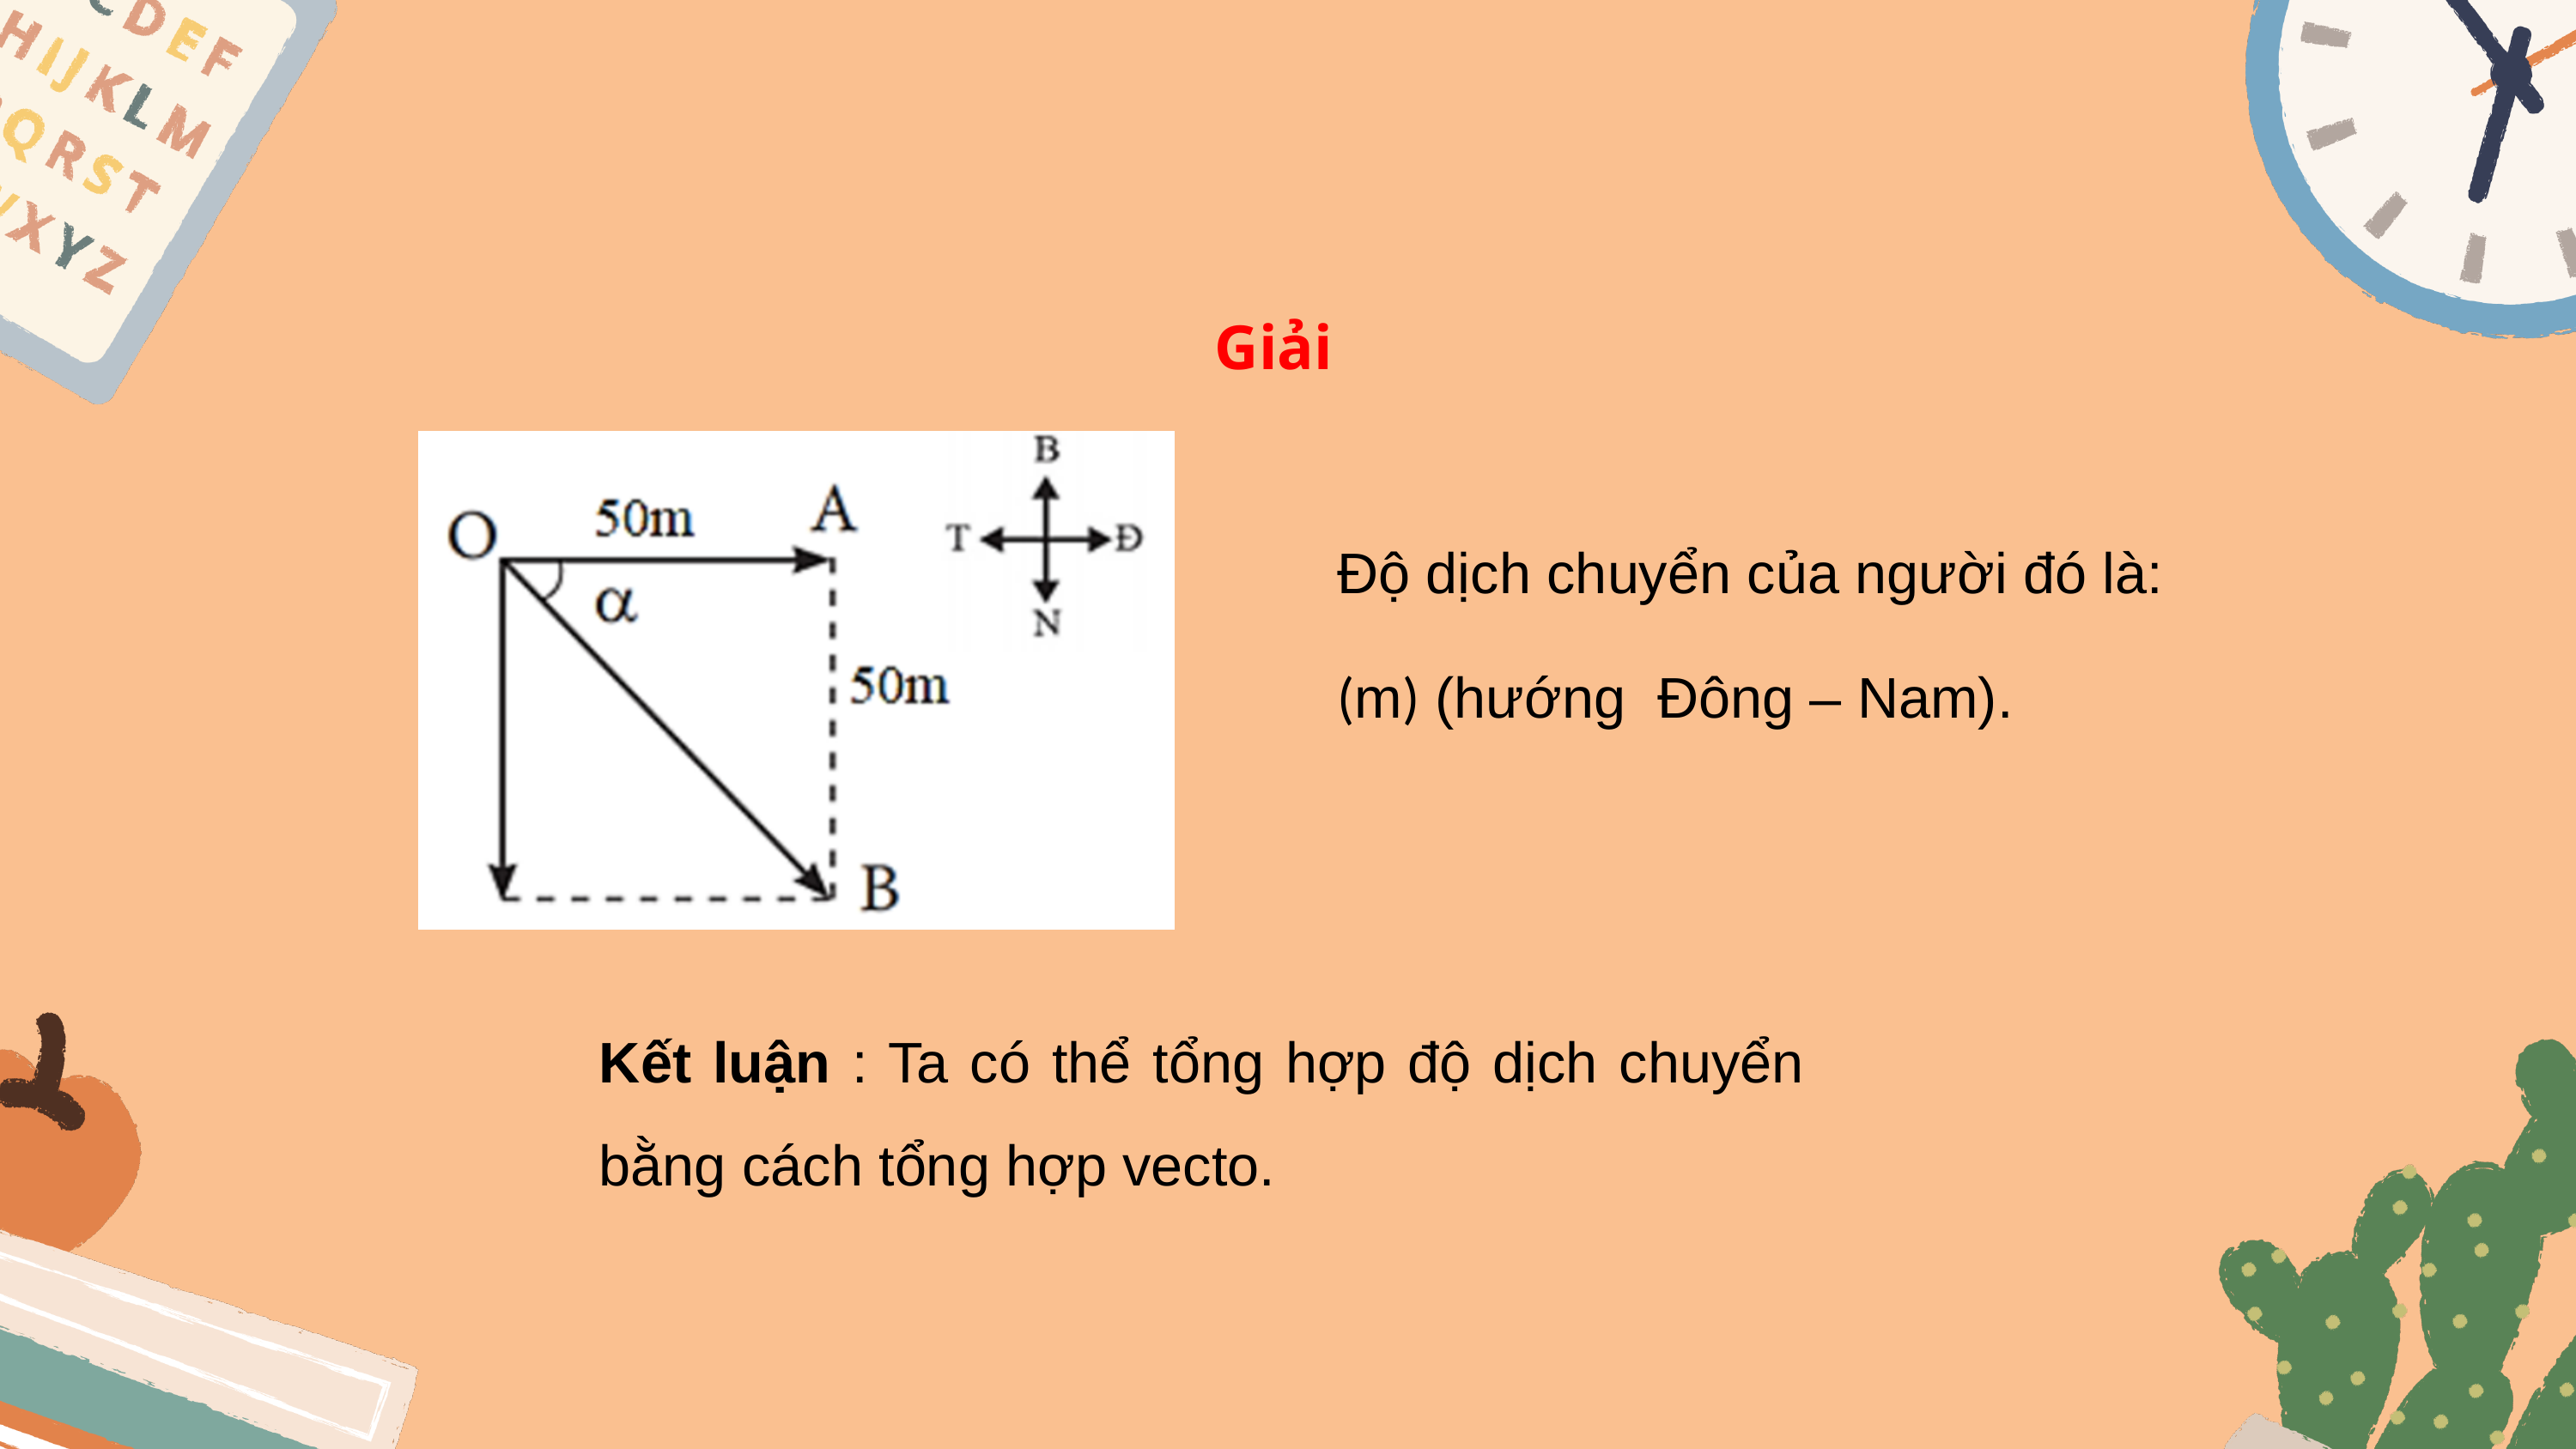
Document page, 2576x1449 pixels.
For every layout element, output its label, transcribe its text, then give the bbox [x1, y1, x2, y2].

picture [2132, 931, 2576, 1449]
picture [0, 0, 344, 414]
picture [418, 431, 1175, 930]
text_box Giải [1202, 302, 1352, 389]
picture [0, 993, 519, 1449]
picture [2137, 0, 2576, 447]
text_box Kết luận : Ta có thể tổng hợp độ dịch chuyển bằng cách tổng hợp vecto. [586, 985, 1818, 1203]
